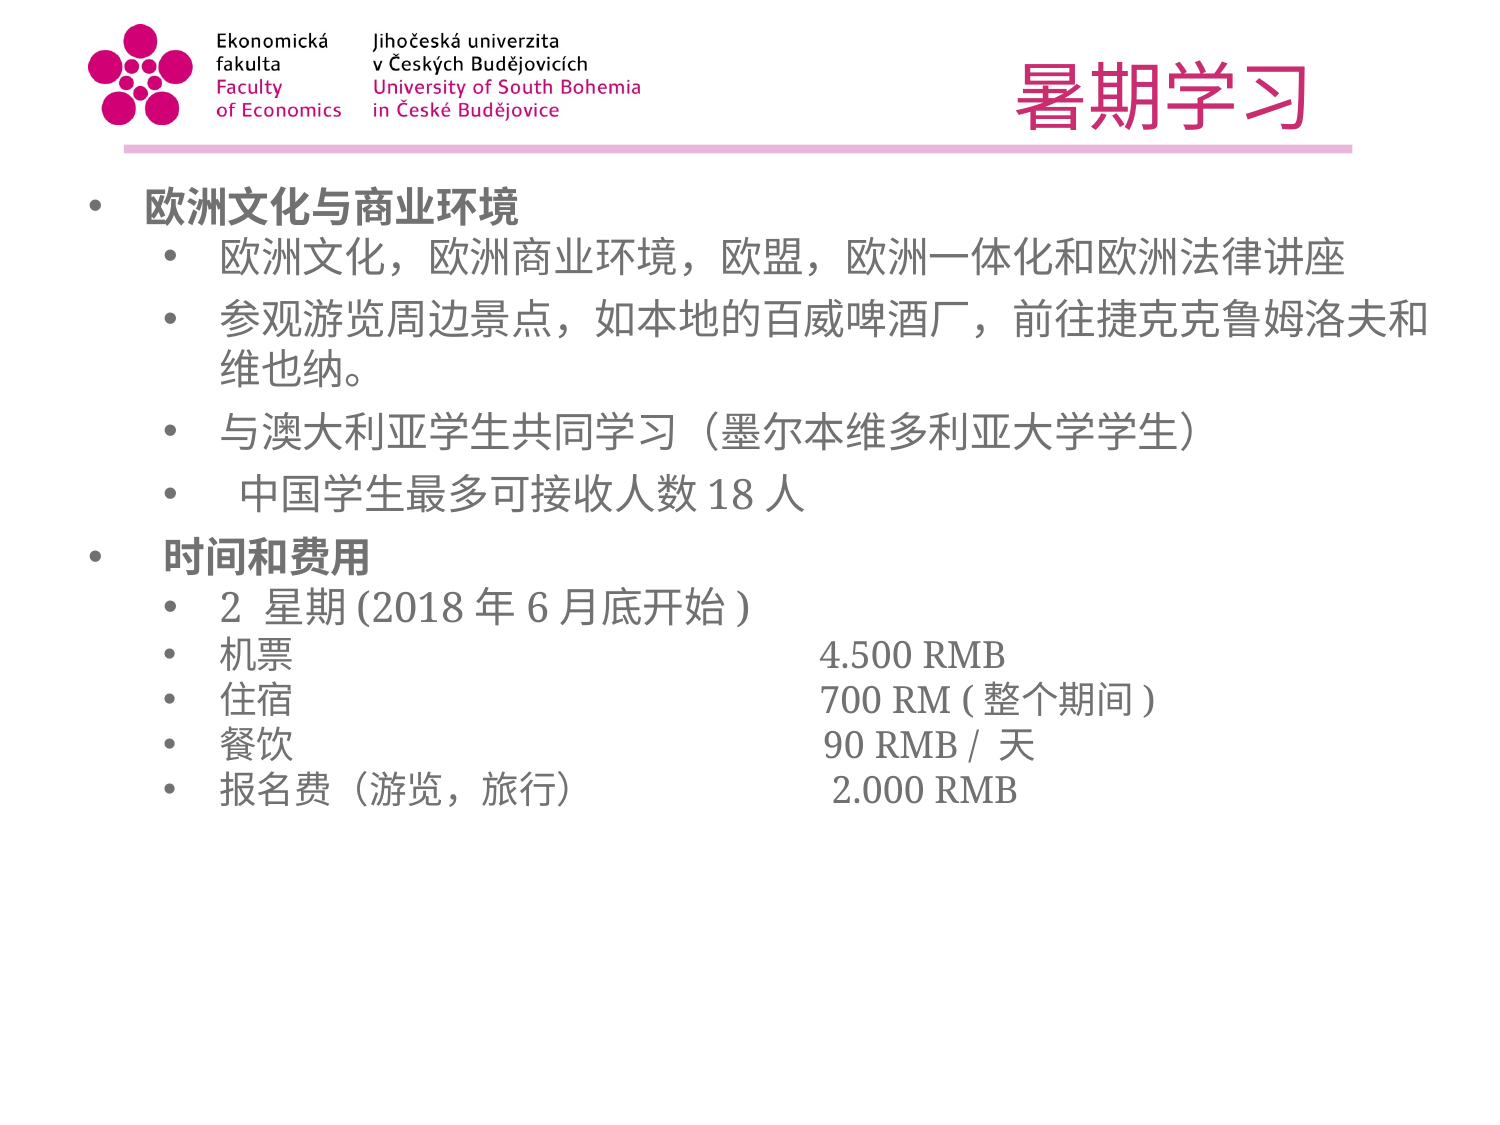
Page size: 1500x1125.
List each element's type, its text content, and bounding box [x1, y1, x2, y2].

picture [88, 24, 641, 126]
text_box 欧洲文化与商业环境 欧洲文化，欧洲商业环境，欧盟，欧洲一体化和欧洲法律讲座 参观游览周边景点，如本地的百威啤酒厂，前往捷克克鲁姆洛夫和维也纳。 与澳大利亚学生共同学习（墨尔本维多利亚大学学生） 中国学生最多可接收人数18人 时间和费用 2 星期(2018年6月底开始) 机票 4.500 RMB 住宿 700 RM (整个期间) 餐饮 90 RMB / 天 报名费（游览，旅行） 2.000 RMB [73, 173, 1484, 909]
text_box 暑期学习 [645, 63, 1329, 125]
